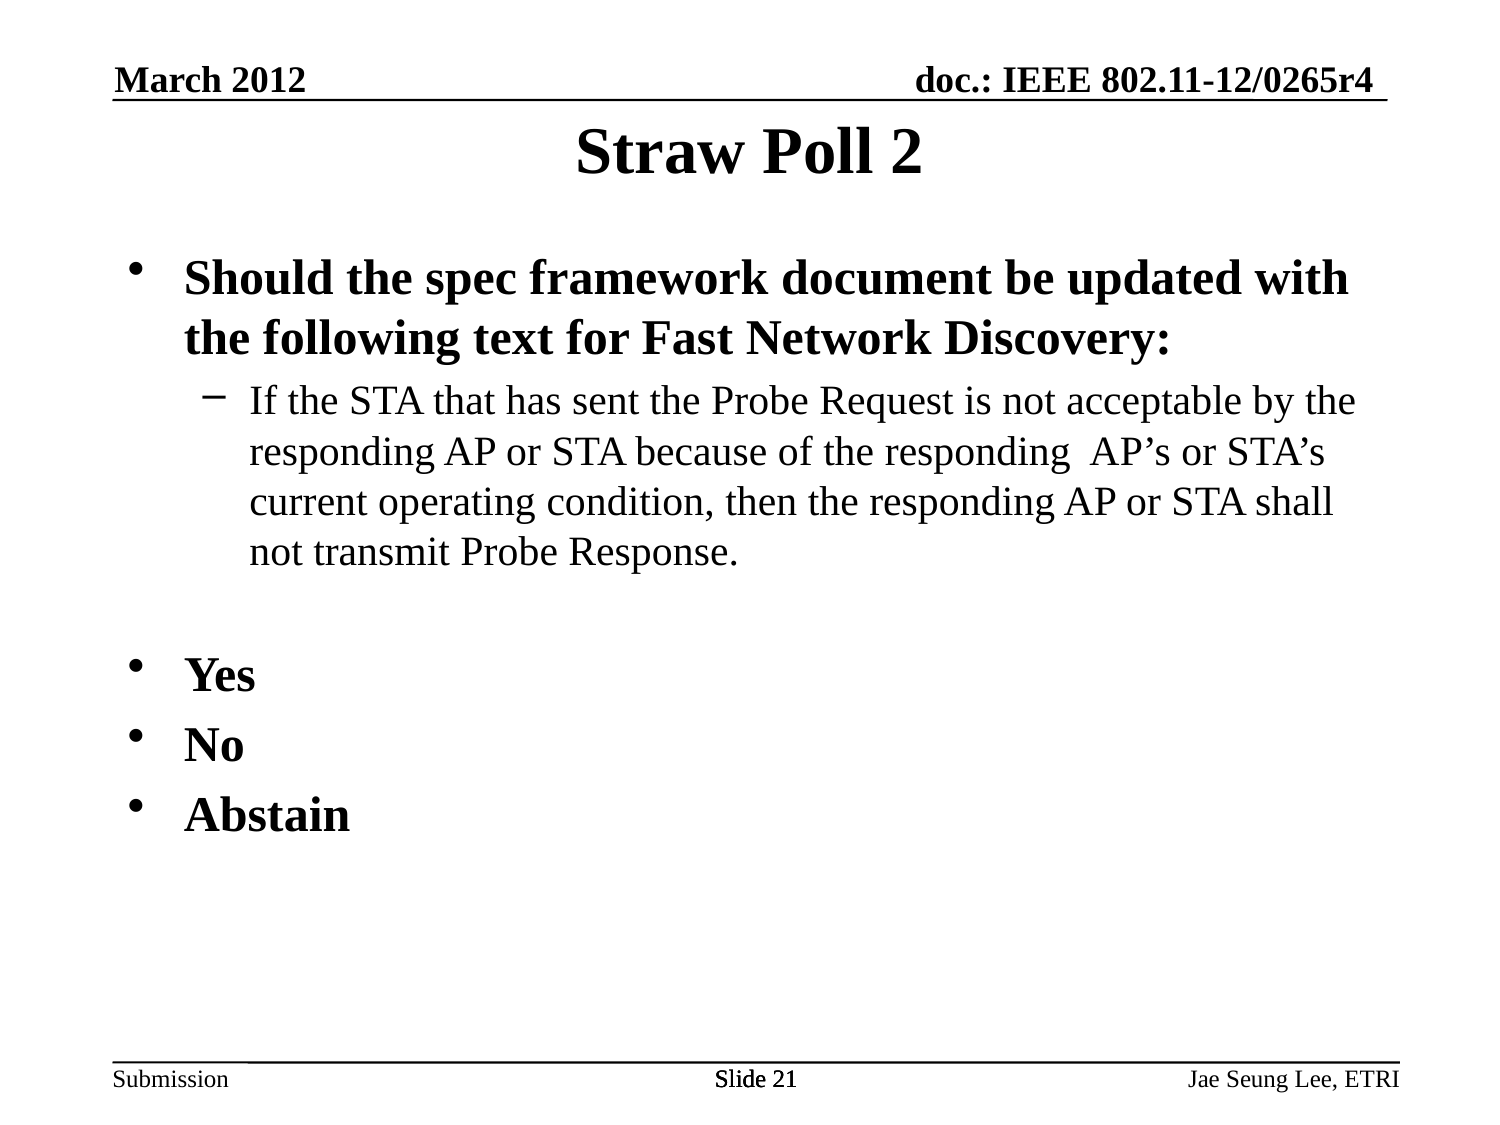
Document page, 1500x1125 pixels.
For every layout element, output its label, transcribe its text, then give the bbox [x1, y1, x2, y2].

text_box Jae Seung Lee, ETRI [1187, 1062, 1401, 1093]
text_box Slide 21 [675, 1062, 838, 1093]
text_box Straw Poll 2 [112, 99, 1388, 237]
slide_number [114, 54, 309, 101]
text_box Should the spec framework document be updated with the following text for Fast Network Discovery: If the STA that has sent the Probe Request is not acceptable by the responding AP or STA because of the responding AP’s or STA’s current operating condition, then the responding AP or STA shall not transmit Probe Response. Yes No Abstain [112, 237, 1388, 438]
